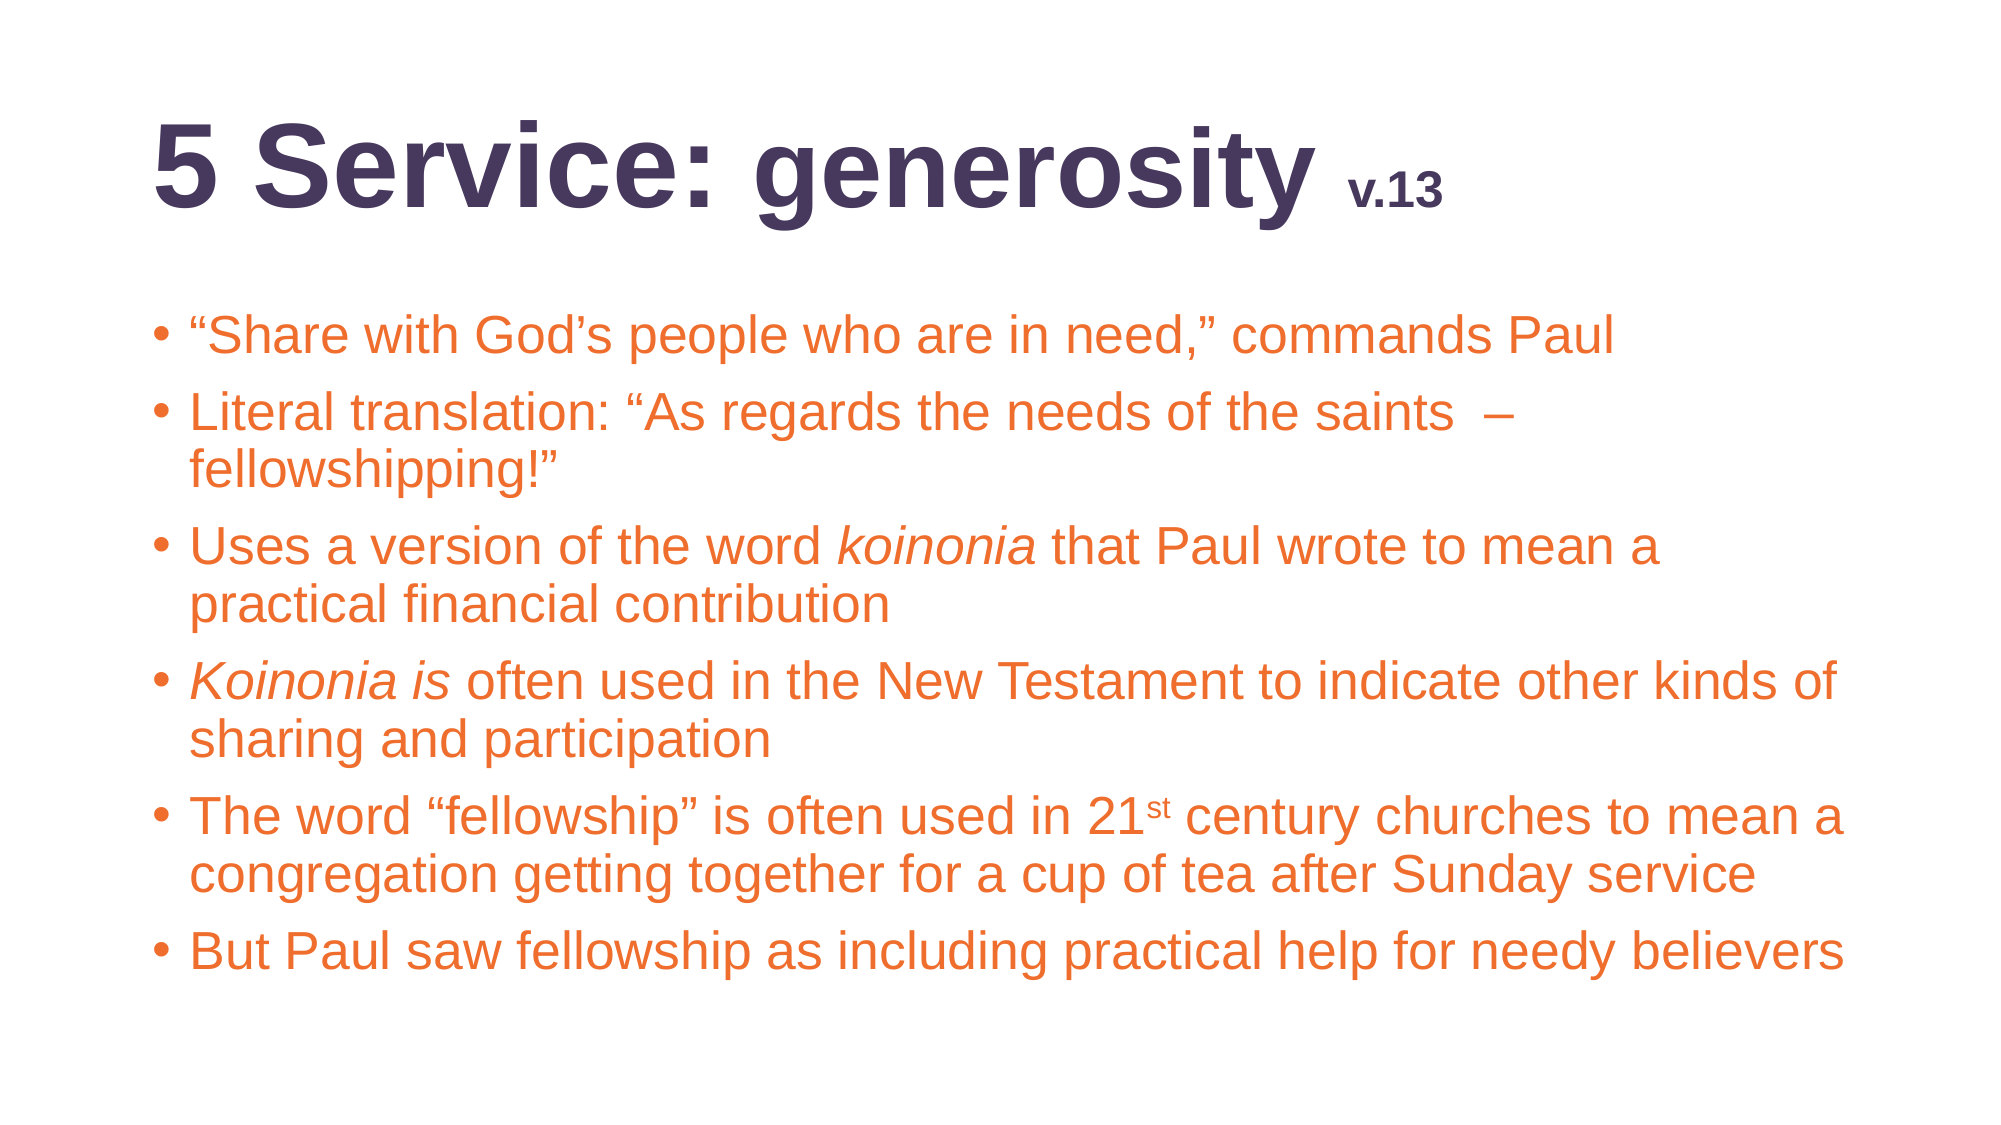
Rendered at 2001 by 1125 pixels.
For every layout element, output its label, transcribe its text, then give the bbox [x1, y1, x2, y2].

list “Share with God’s people who are in need,” commands Paul Literal translation: “As regards the needs of the saints – fellowshipping!” Uses a version of the word koinonia that Paul wrote to mean a practical financial contribution Koinonia is often used in the New Testament to indicate other kinds of sharing and participation The word “fellowship” is often used in 21st century churches to mean a congregation getting together for a cup of tea after Sunday service But Paul saw fellowship as including practical help for needy believers [137, 299, 1863, 1014]
title 5 Service: generosity v.13 [137, 59, 1540, 278]
